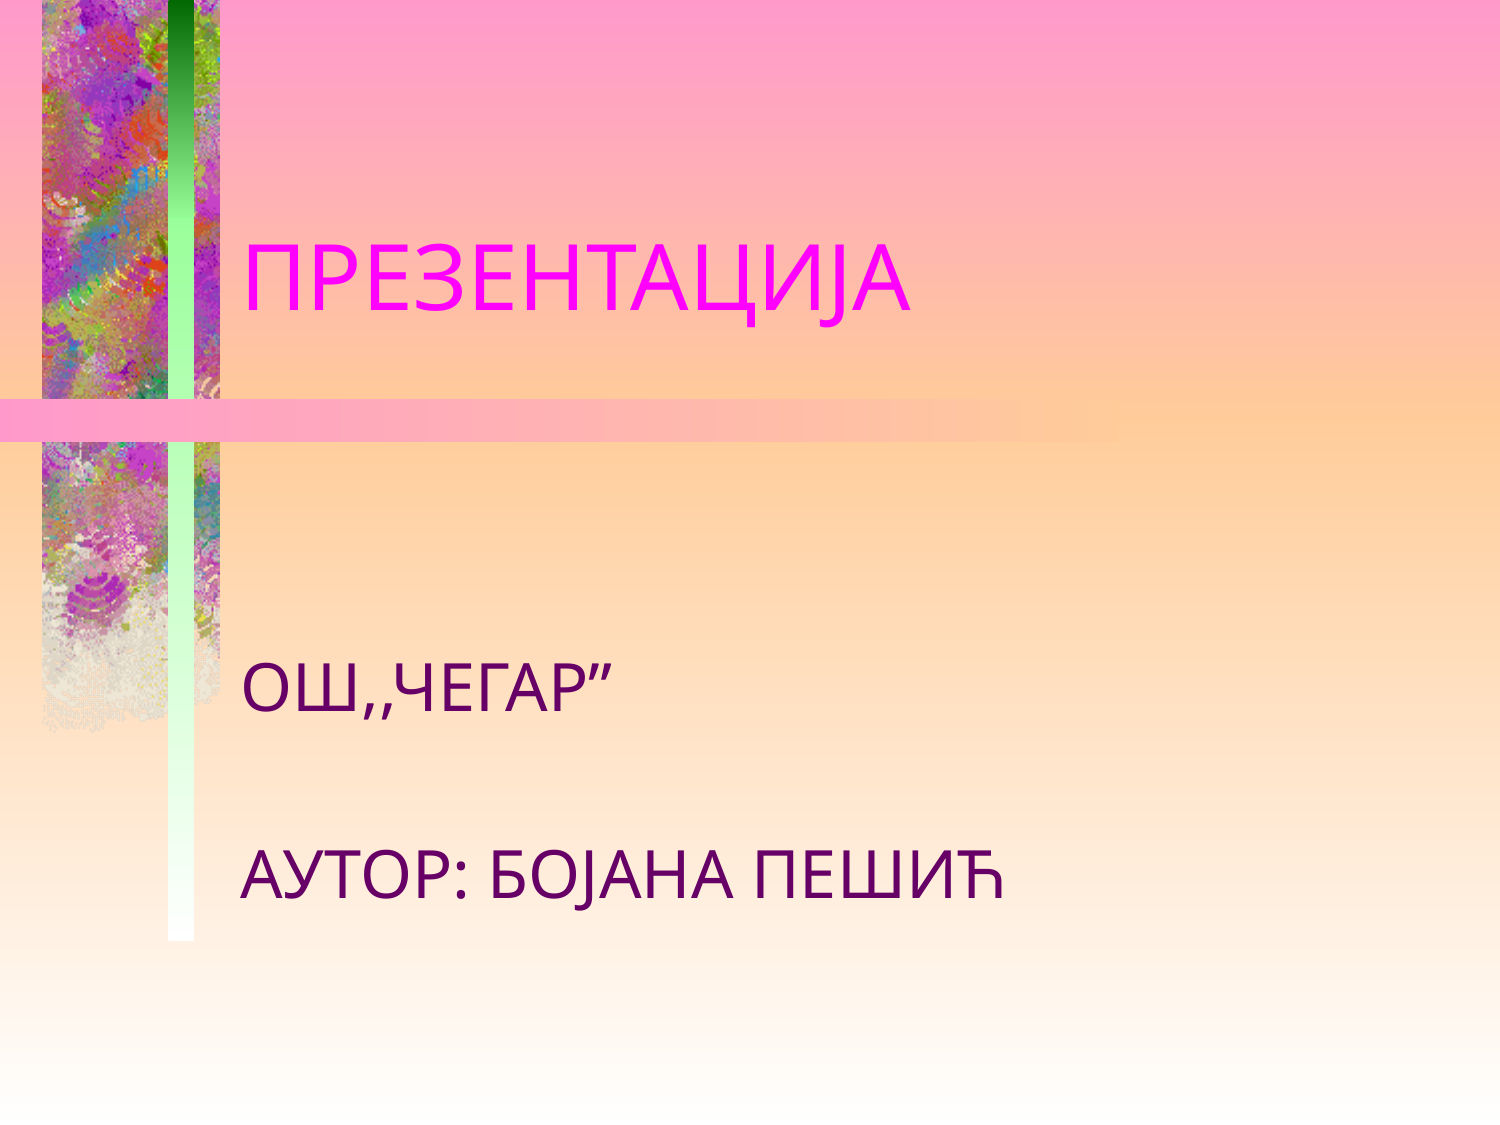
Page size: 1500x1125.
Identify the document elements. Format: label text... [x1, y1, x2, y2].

picture [42, 442, 169, 821]
title ПРЕЗЕНТАЦИЈА [224, 180, 1500, 369]
picture [42, 0, 169, 400]
picture [194, 0, 220, 400]
picture [194, 442, 220, 821]
subtitle ОШ,,ЧЕГАР” АУТОР: БОЈАНА ПЕШИЋ [224, 637, 1276, 926]
